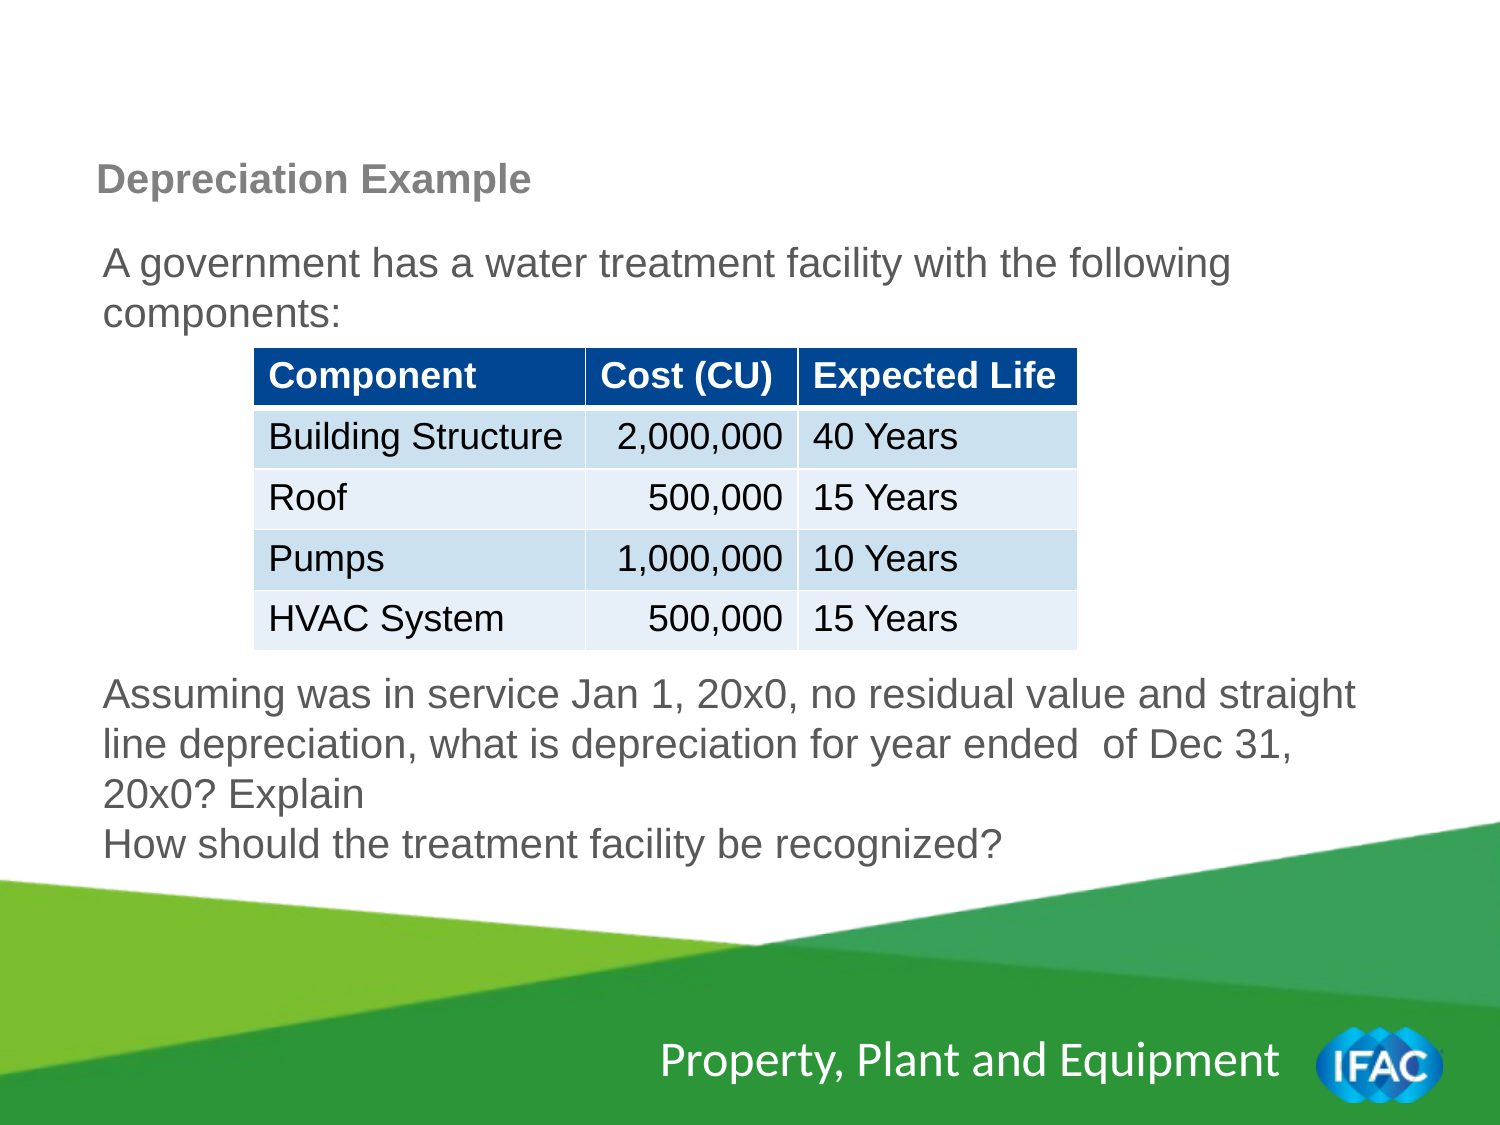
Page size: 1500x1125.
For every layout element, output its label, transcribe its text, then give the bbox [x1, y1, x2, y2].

table_cell HVAC System [254, 591, 585, 650]
table_cell 500,000 [586, 470, 797, 529]
text_box A government has a water treatment facility with the following components: Assuming was in service Jan 1, 20x0, no residual value and straight line depreciation, what is depreciation for year ended of Dec 31, 20x0? Explain How should the treatment facility be recognized? [87, 228, 1416, 1050]
table_cell 500,000 [586, 591, 797, 650]
table_cell 15 Years [799, 470, 1077, 529]
table_cell 2,000,000 [586, 411, 797, 468]
table_header Component [254, 348, 585, 405]
table_cell 1,000,000 [586, 530, 797, 590]
table_cell Pumps [254, 530, 585, 590]
table_header Expected Life [799, 348, 1077, 405]
text_box Property, Plant and Equipment [87, 1050, 1296, 1094]
text_box Depreciation Example [81, 144, 1409, 310]
table_cell Roof [254, 470, 585, 529]
table_cell 15 Years [799, 591, 1077, 650]
picture [0, 738, 1500, 1125]
table_header Cost (CU) [586, 348, 797, 405]
table_cell Building Structure [254, 411, 585, 468]
table_cell 10 Years [799, 530, 1077, 590]
table_cell 40 Years [799, 411, 1077, 468]
